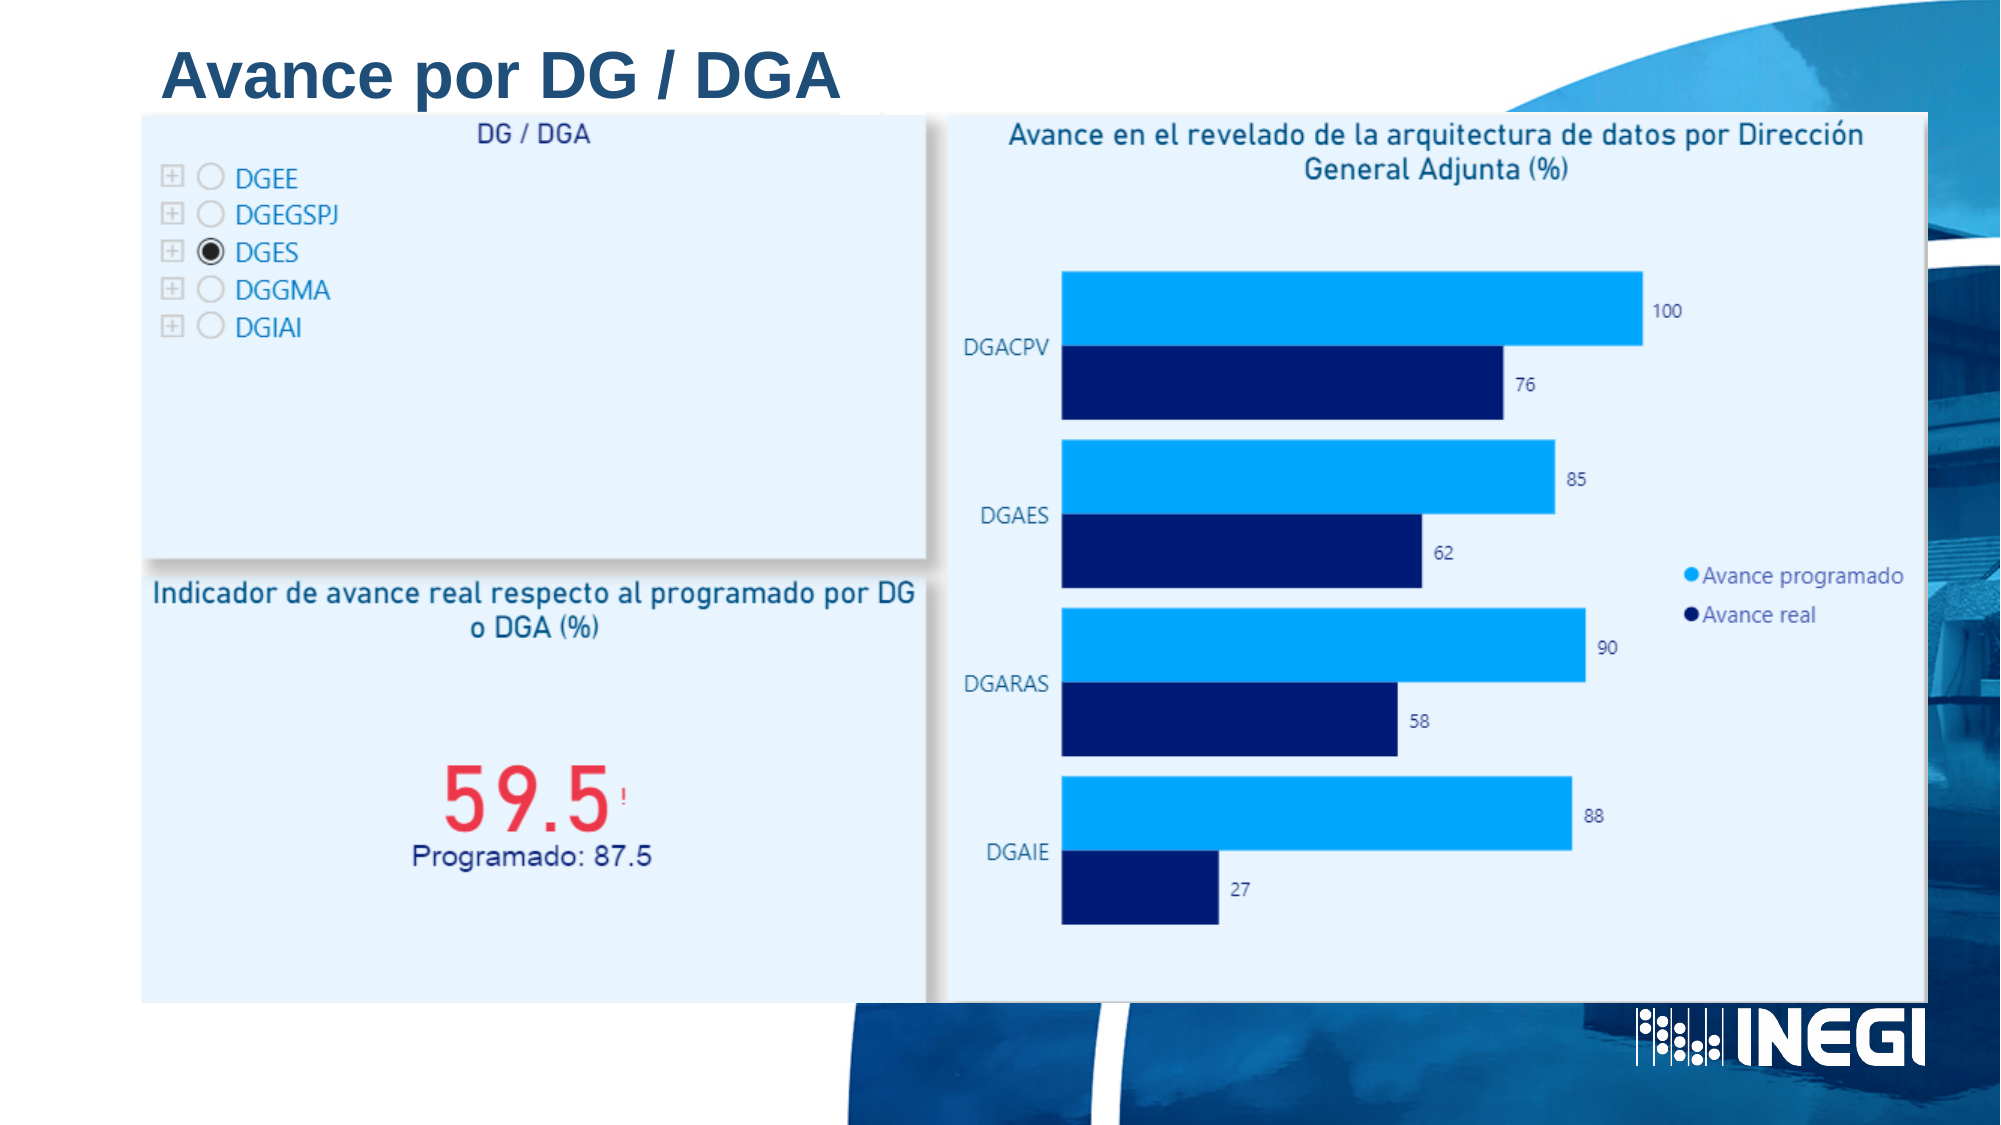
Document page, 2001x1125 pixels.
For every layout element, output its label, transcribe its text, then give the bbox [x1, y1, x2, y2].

picture [1989, 543, 2000, 550]
picture [1947, 431, 1956, 438]
text_box Avance por DG / DGA [145, 33, 1704, 112]
picture [1933, 434, 1944, 439]
picture [1981, 395, 1991, 403]
picture [140, 0, 2000, 1125]
